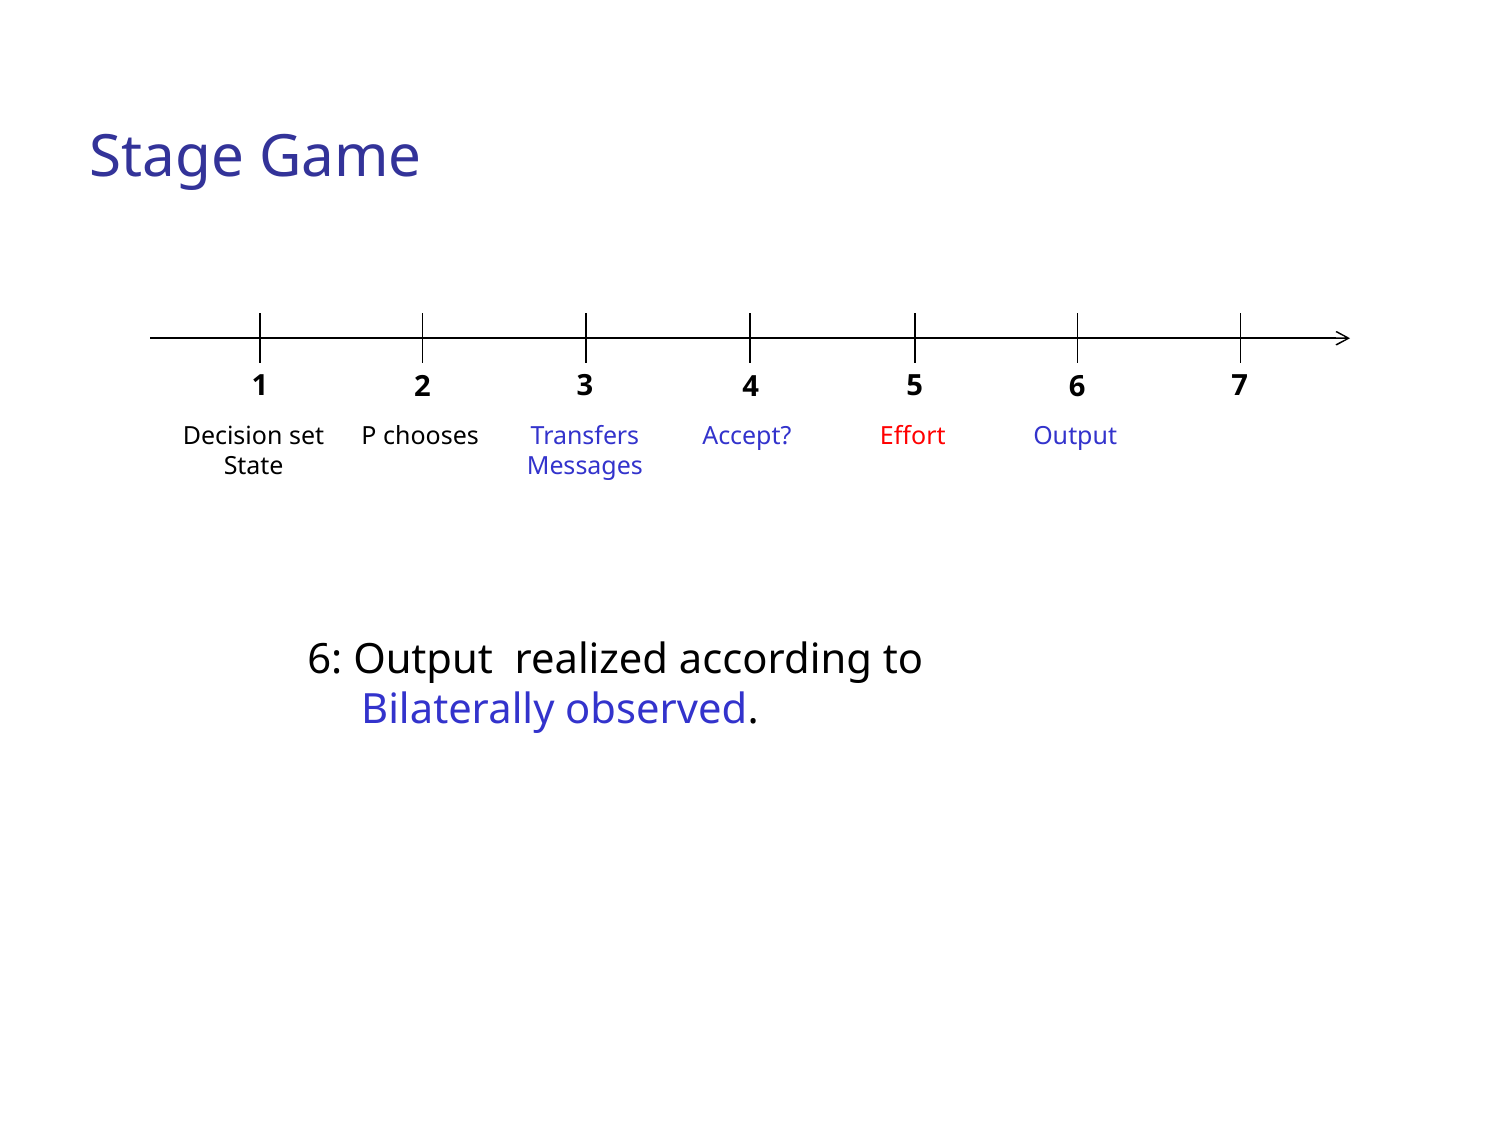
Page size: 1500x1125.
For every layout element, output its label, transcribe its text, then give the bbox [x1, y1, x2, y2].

text_box 3 [561, 359, 609, 409]
text_box 2 [399, 360, 446, 410]
text_box 5 [891, 359, 938, 409]
text_box Stage Game [74, 41, 763, 197]
text_box 6 [1054, 360, 1101, 410]
text_box 4 [727, 360, 774, 410]
text_box 7 [1216, 359, 1263, 409]
text_box 1 [236, 359, 284, 409]
